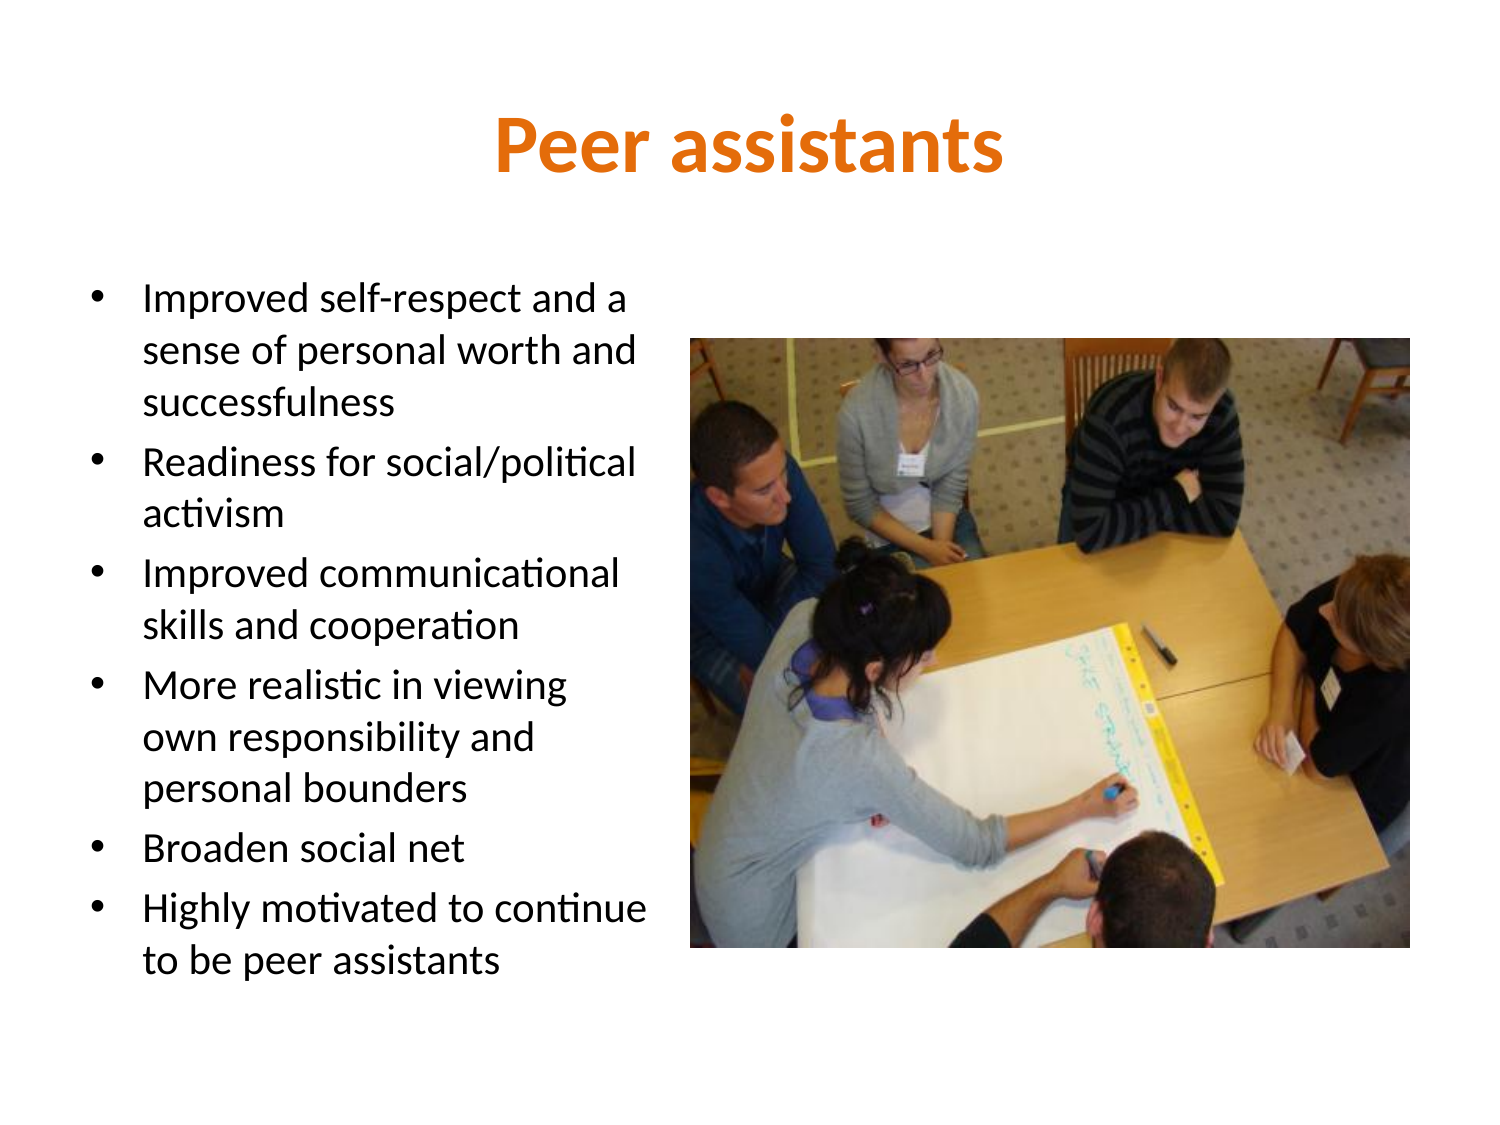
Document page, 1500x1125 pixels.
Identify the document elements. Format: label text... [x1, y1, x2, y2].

picture [690, 337, 1410, 949]
list Improved self-respect and a sense of personal worth and successfulness Readiness for social/political activism Improved communicational skills and cooperation More realistic in viewing own responsibility and personal bounders Broaden social net Highly motivated to continue to be peer assistants [75, 262, 668, 1005]
title Peer assistants [75, 45, 1425, 233]
